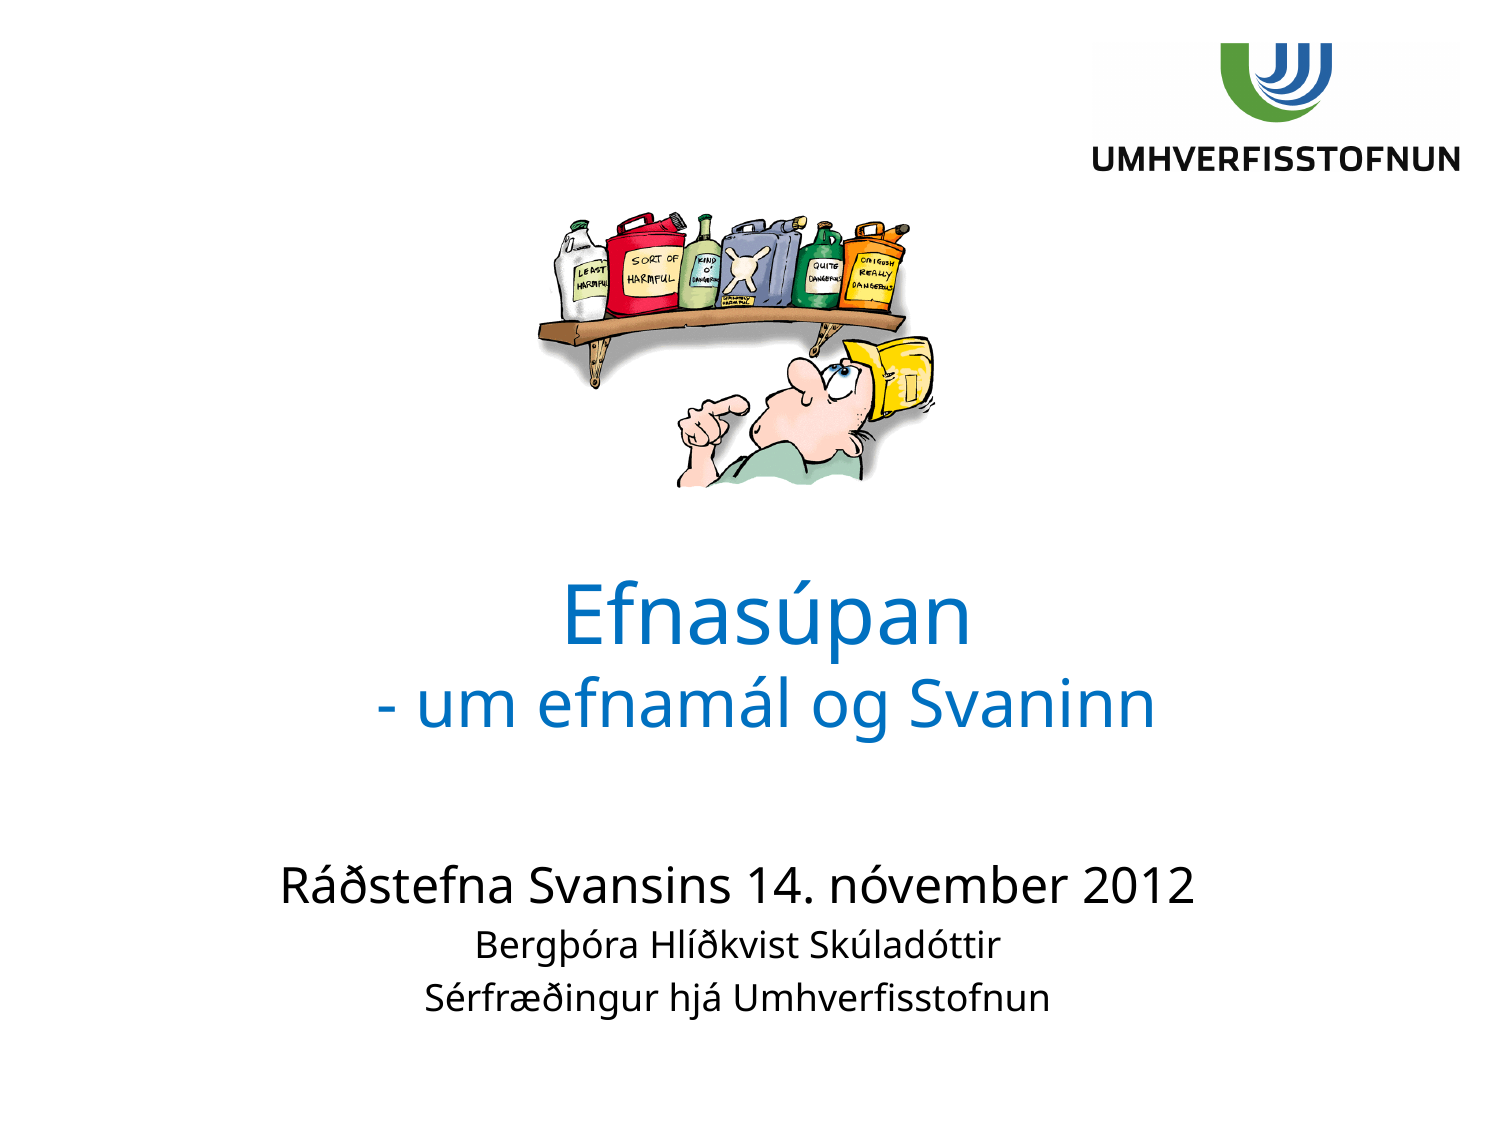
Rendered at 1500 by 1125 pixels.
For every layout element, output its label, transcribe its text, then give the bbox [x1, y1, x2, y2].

title Efnasúpan - um efnamál og Svaninn [52, 526, 1483, 776]
subtitle Ráðstefna Svansins 14. nóvember 2012 Bergþóra Hlíðkvist Skúladóttir Sérfræðingur hjá Umhverfisstofnun [100, 845, 1377, 1048]
picture [1092, 42, 1460, 172]
picture [537, 207, 939, 490]
